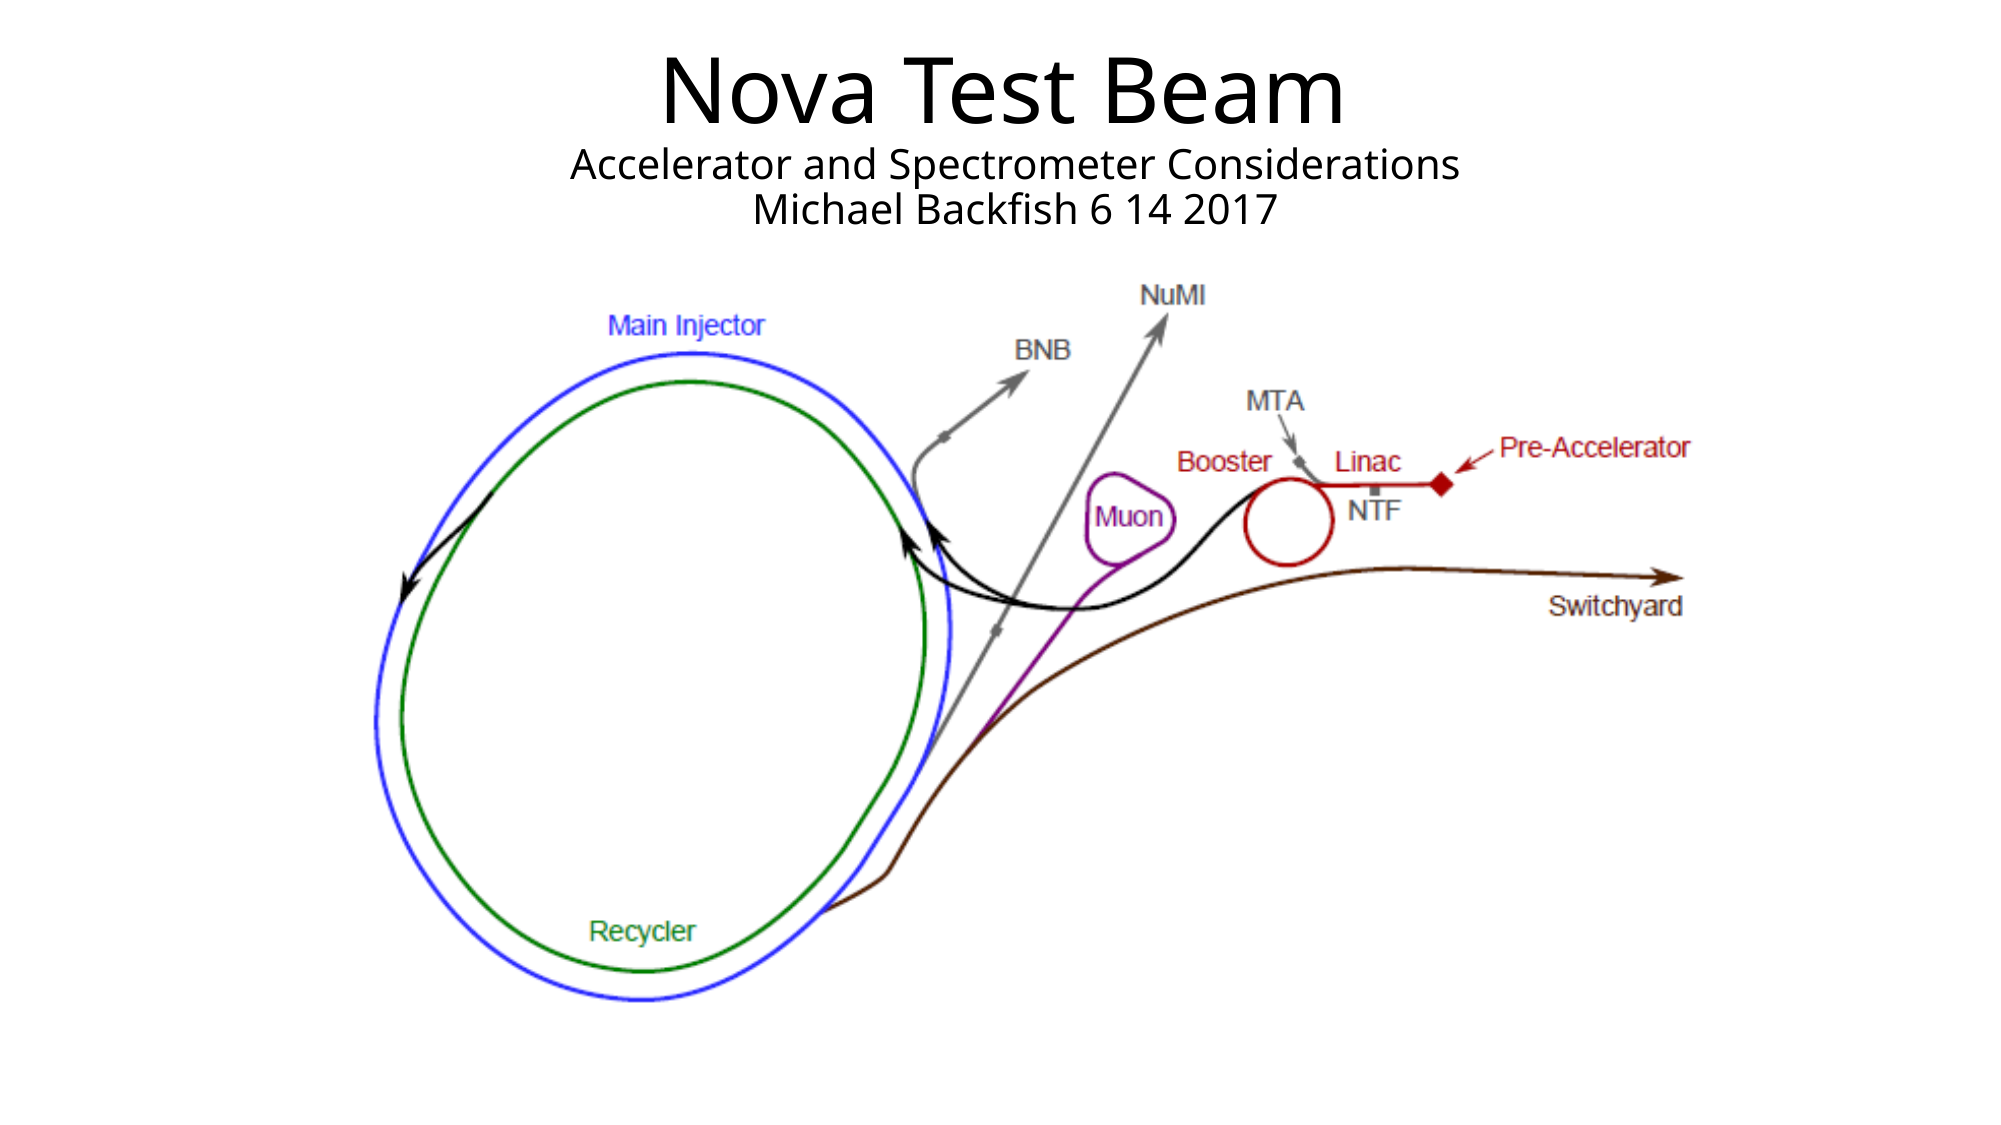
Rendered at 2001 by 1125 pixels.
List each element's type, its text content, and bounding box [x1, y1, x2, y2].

title Nova Test Beam Accelerator and Spectrometer Considerations Michael Backfish 6 14 2017 [153, 30, 1879, 248]
picture [281, 228, 1750, 1027]
